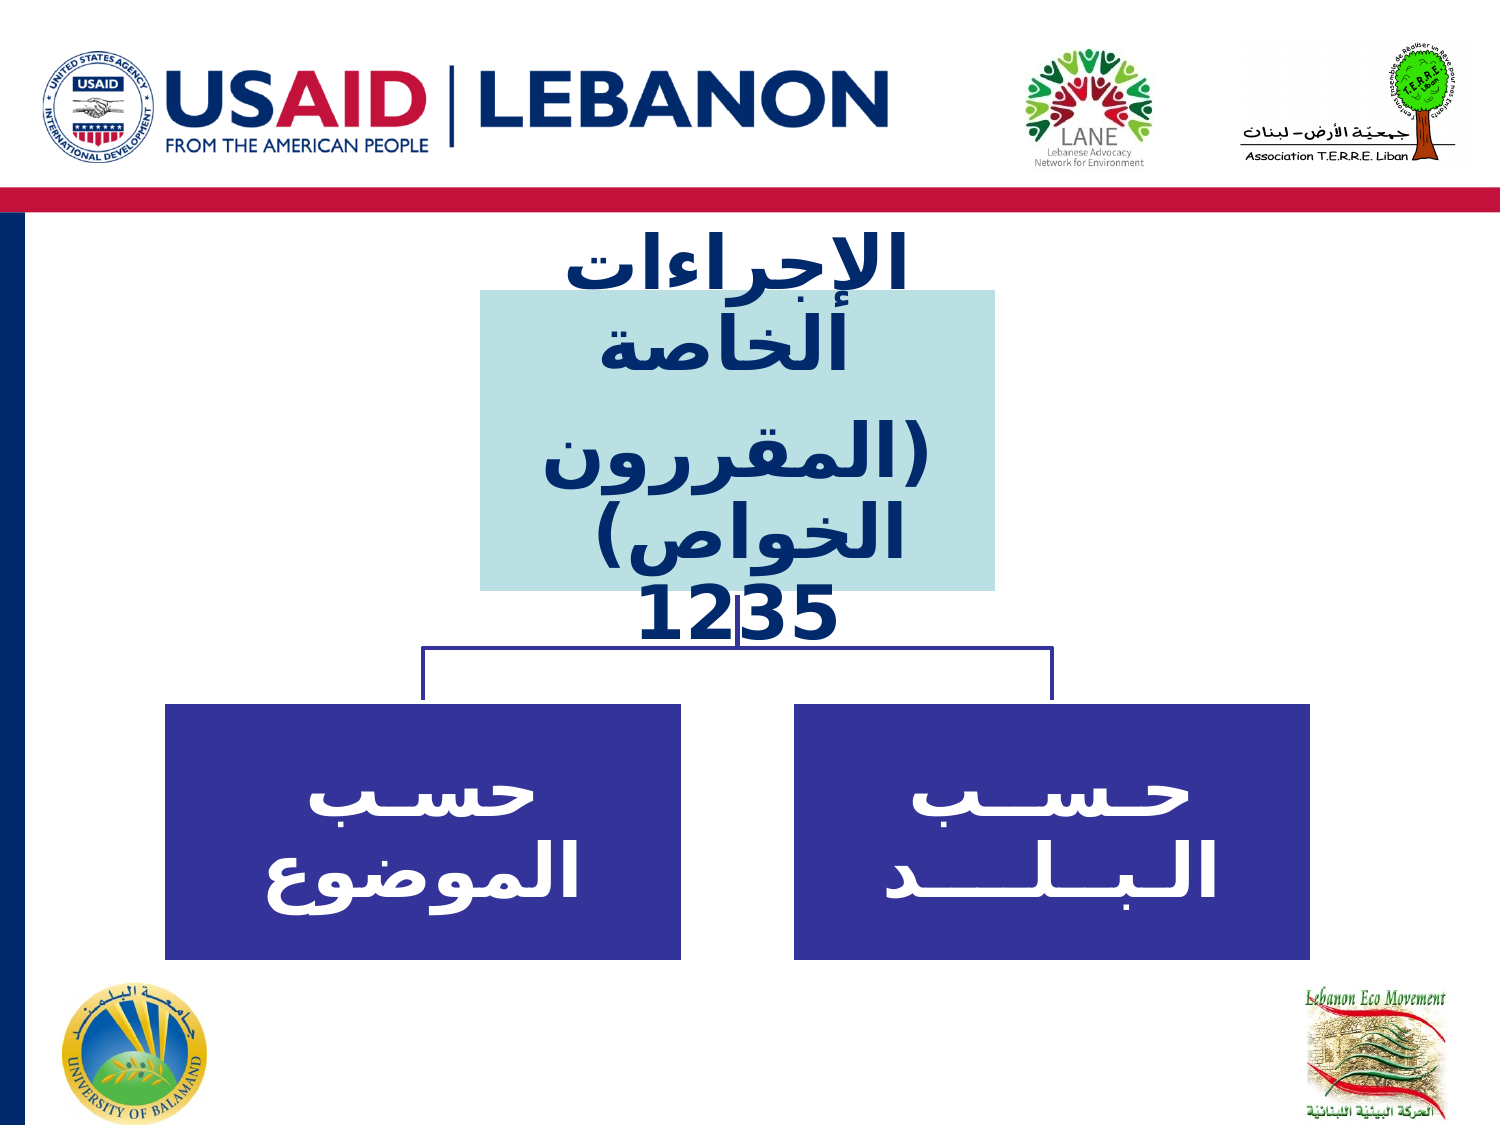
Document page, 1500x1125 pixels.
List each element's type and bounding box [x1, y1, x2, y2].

text_box [162, 224, 1313, 1026]
picture [1299, 982, 1454, 1125]
picture [1025, 49, 1154, 171]
picture [62, 982, 207, 1125]
picture [42, 51, 888, 163]
picture [1235, 37, 1475, 174]
